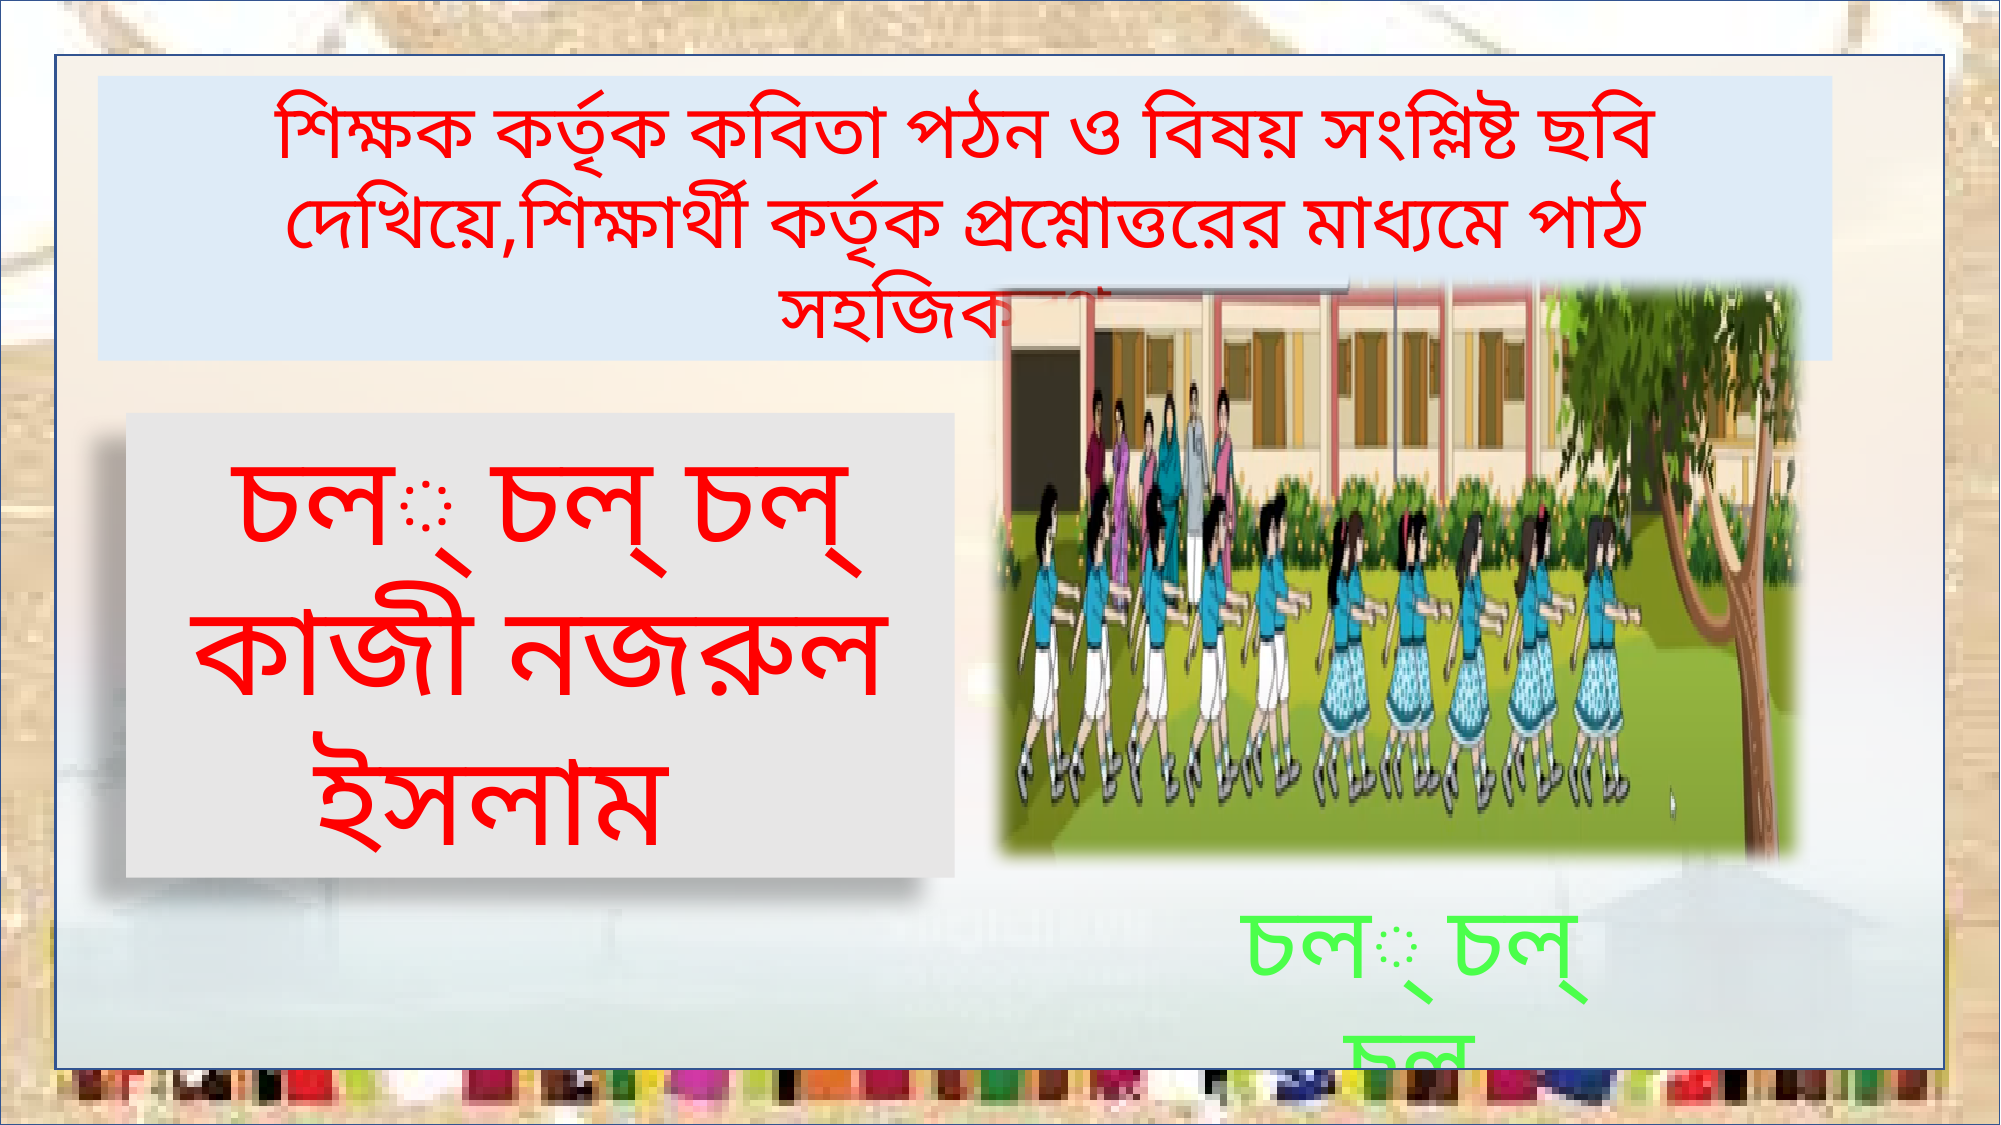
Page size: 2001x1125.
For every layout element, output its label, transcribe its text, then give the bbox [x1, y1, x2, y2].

text_box শিক্ষক কর্তৃক কবিতা পঠন ও বিষয় সংশ্লিষ্ট ছবি দেখিয়ে,শিক্ষার্থী কর্তৃক প্রশ্নোত্তরের মাধ্যমে পাঠ সহজিকরণ [97, 75, 1833, 361]
picture [982, 272, 1811, 871]
text_box [0, 0, 2000, 1125]
text_box চল্ চল্ চল্ কাজী নজরুল ইসলাম [126, 412, 955, 878]
text_box চল্ চল্ চল্ [1203, 871, 1616, 1068]
